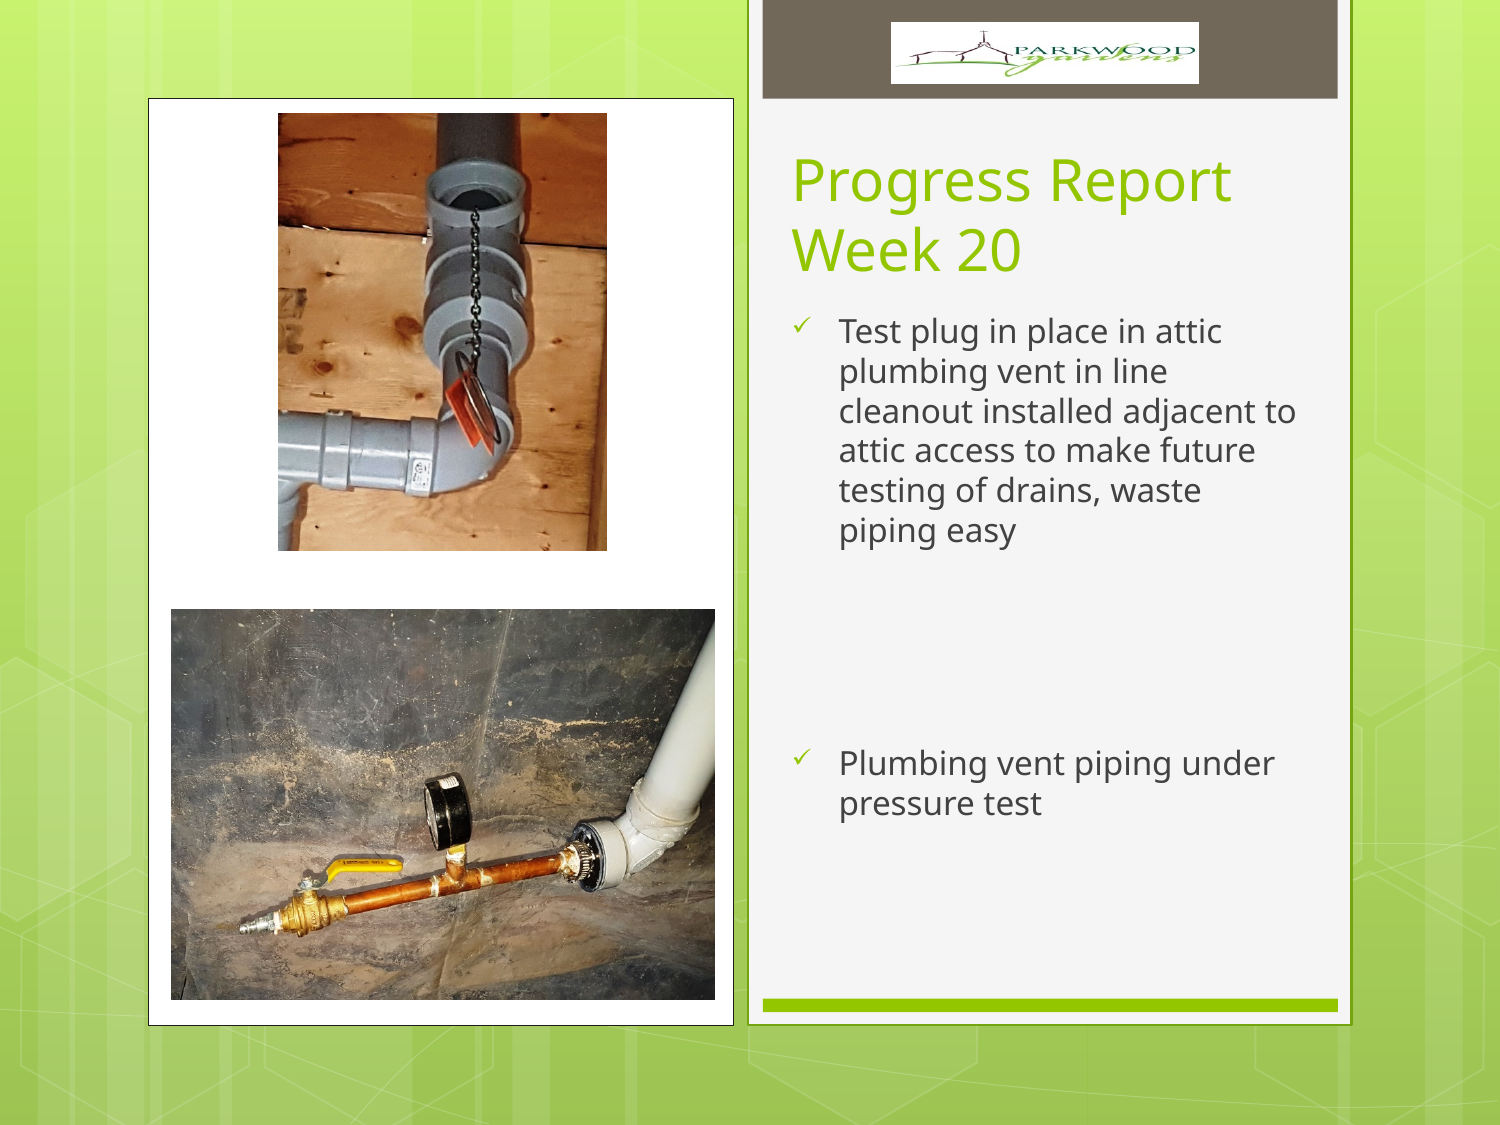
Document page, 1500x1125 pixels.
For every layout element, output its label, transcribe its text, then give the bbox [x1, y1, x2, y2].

picture [170, 609, 715, 1000]
picture [278, 113, 607, 551]
title Progress Report Week 20 [776, 125, 1319, 291]
picture [891, 21, 1200, 84]
list Test plug in place in attic plumbing vent in line cleanout installed adjacent to attic access to make future testing of drains, waste piping easy Plumbing vent piping under pressure test [776, 302, 1319, 941]
